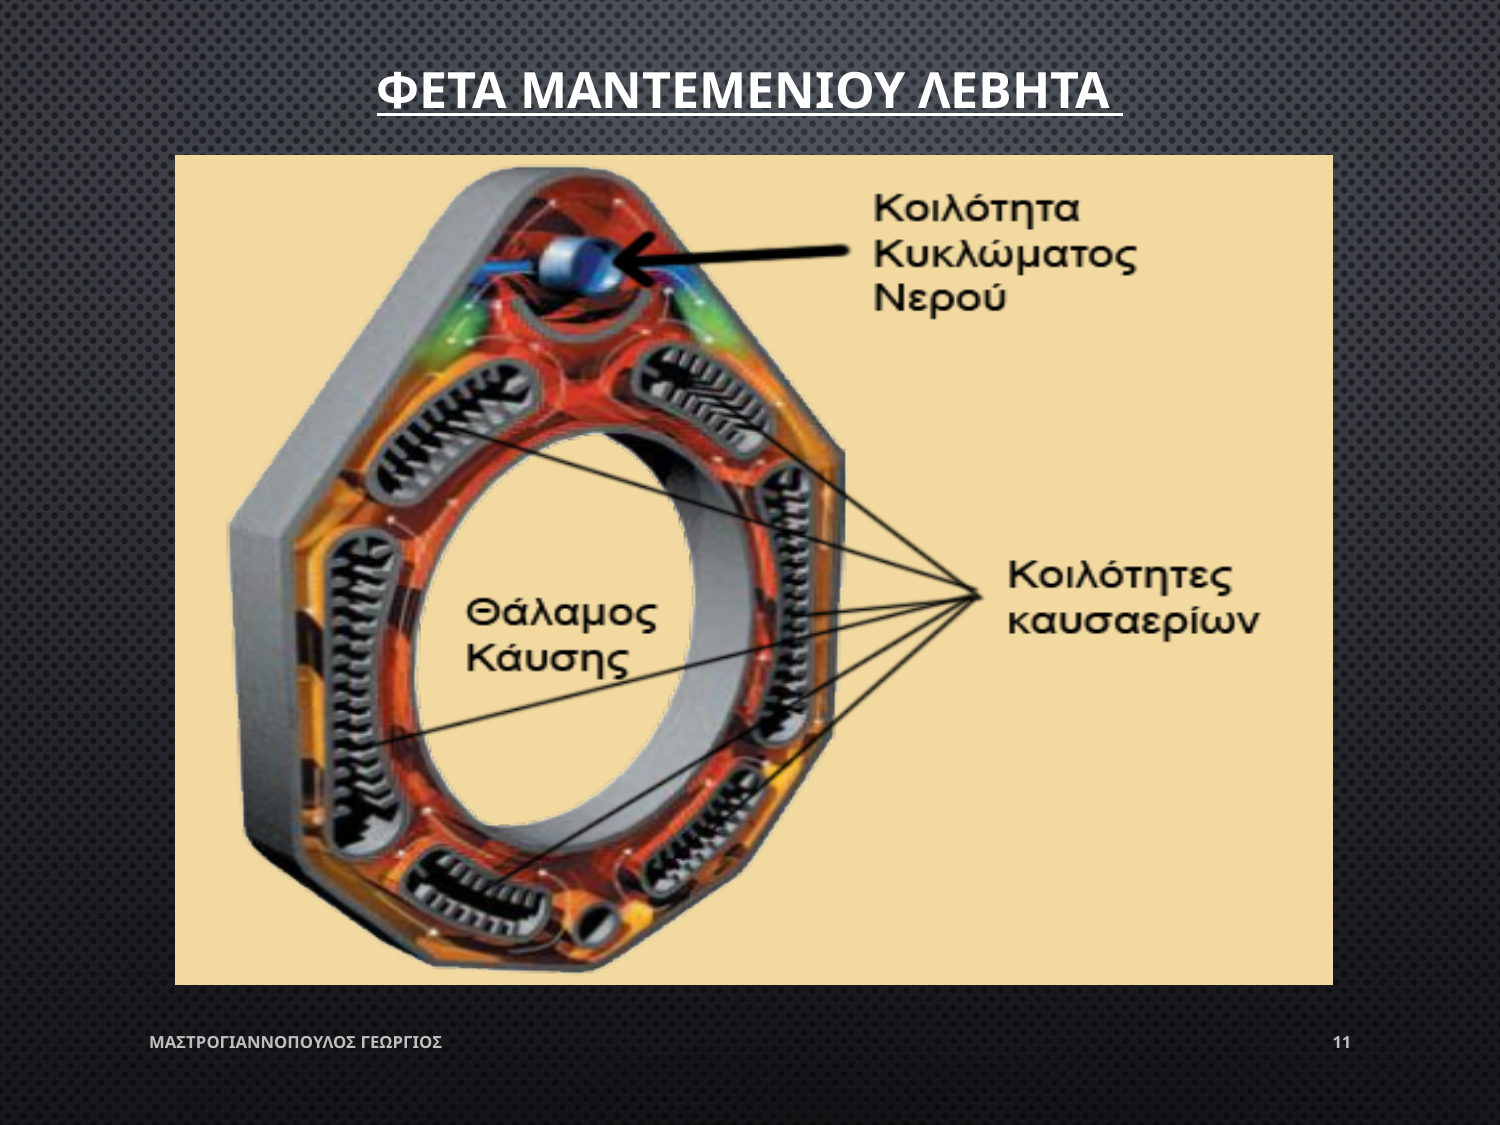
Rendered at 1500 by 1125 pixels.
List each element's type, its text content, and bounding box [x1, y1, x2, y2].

footer ΜΑΣΤΡΟΓΙΑΝΝΟΠΟΥΛΟΣ ΓΕΩΡΓΙΟΣ [134, 1013, 1057, 1074]
text_box ΦΕΤΑ ΜΑΝΤΕΜΕΝΙΟΥ ΛΕΒΗΤΑ [308, 51, 1192, 127]
picture [174, 155, 1333, 986]
slide_number 11 [1298, 1013, 1367, 1074]
